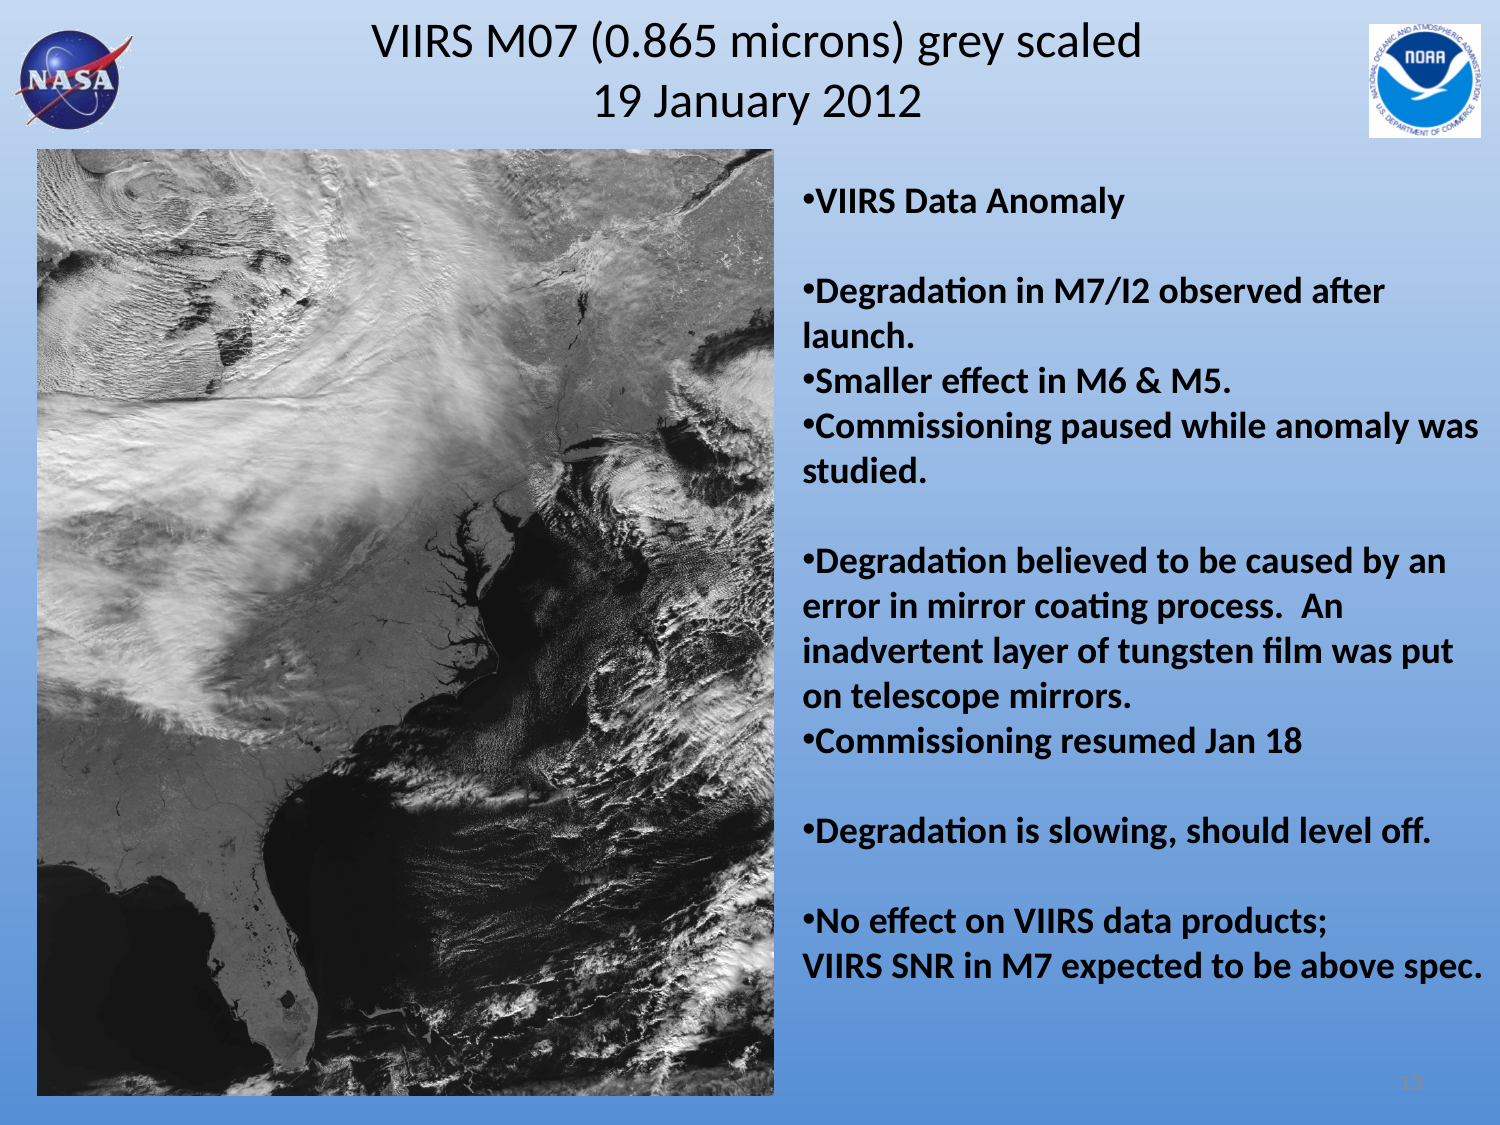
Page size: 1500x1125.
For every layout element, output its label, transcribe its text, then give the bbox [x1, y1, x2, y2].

picture [12, 28, 136, 134]
picture [1369, 24, 1481, 138]
picture [37, 149, 774, 1096]
title VIIRS M07 (0.865 microns) grey scaled 19 January 2012 [152, 0, 1362, 146]
text_box VIIRS Data Anomaly Degradation in M7/I2 observed after launch. Smaller effect in M6 & M5. Commissioning paused while anomaly was studied. Degradation believed to be caused by an error in mirror coating process. An inadvertent layer of tungsten film was put on telescope mirrors. Commissioning resumed Jan 18 Degradation is slowing, should level off. No effect on VIIRS data products; VIIRS SNR in M7 expected to be above spec. [787, 169, 1500, 1039]
